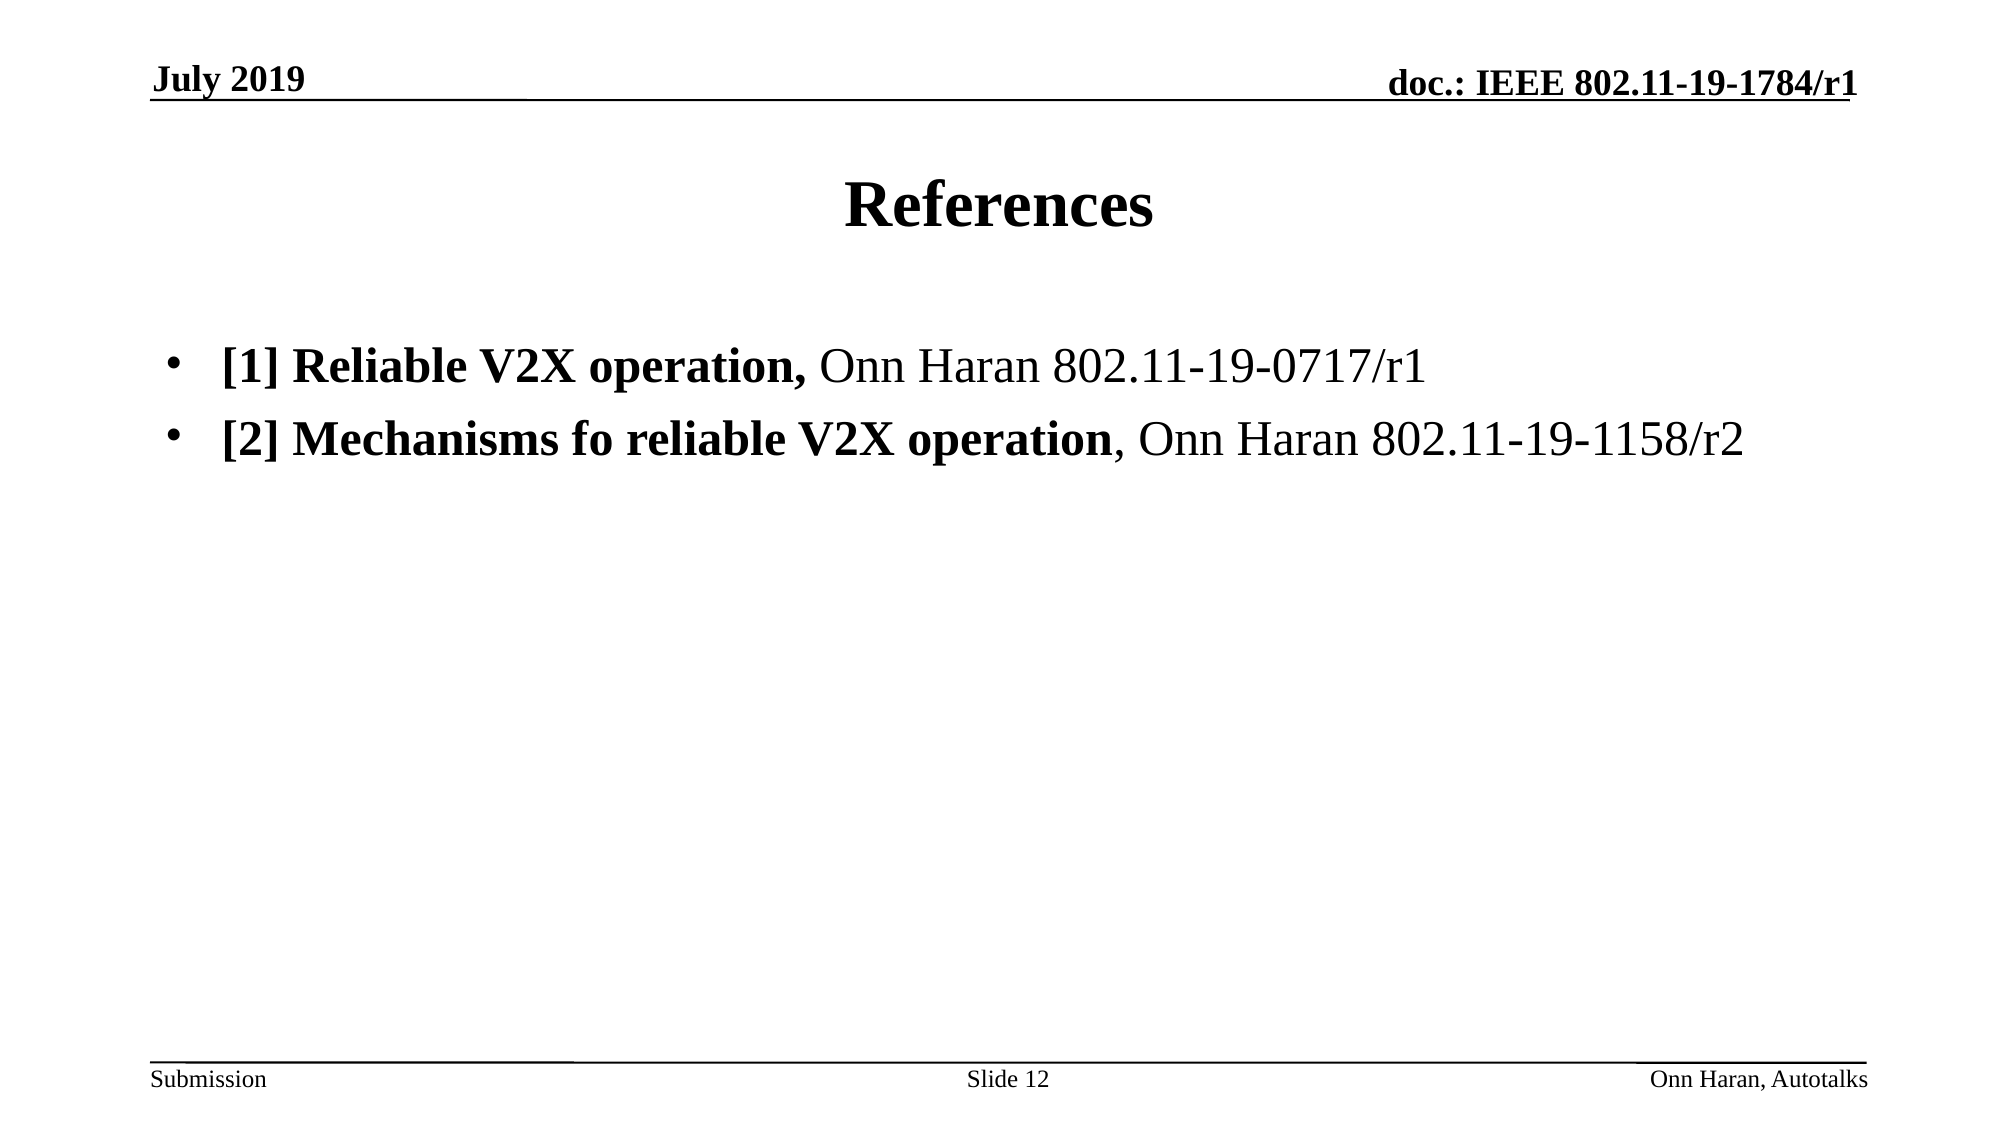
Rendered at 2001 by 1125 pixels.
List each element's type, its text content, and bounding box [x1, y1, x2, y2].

text_box Onn Haran, Autotalks [1171, 1062, 1869, 1092]
title References [149, 112, 1850, 288]
text_box July 2019 [152, 54, 563, 100]
slide_number Slide 12 [950, 1061, 1067, 1123]
list [1] Reliable V2X operation, Onn Haran 802.11-19-0717/r1 [2] Mechanisms fo reliable V2X operation, Onn Haran 802.11-19-1158/r2 [149, 324, 1813, 601]
